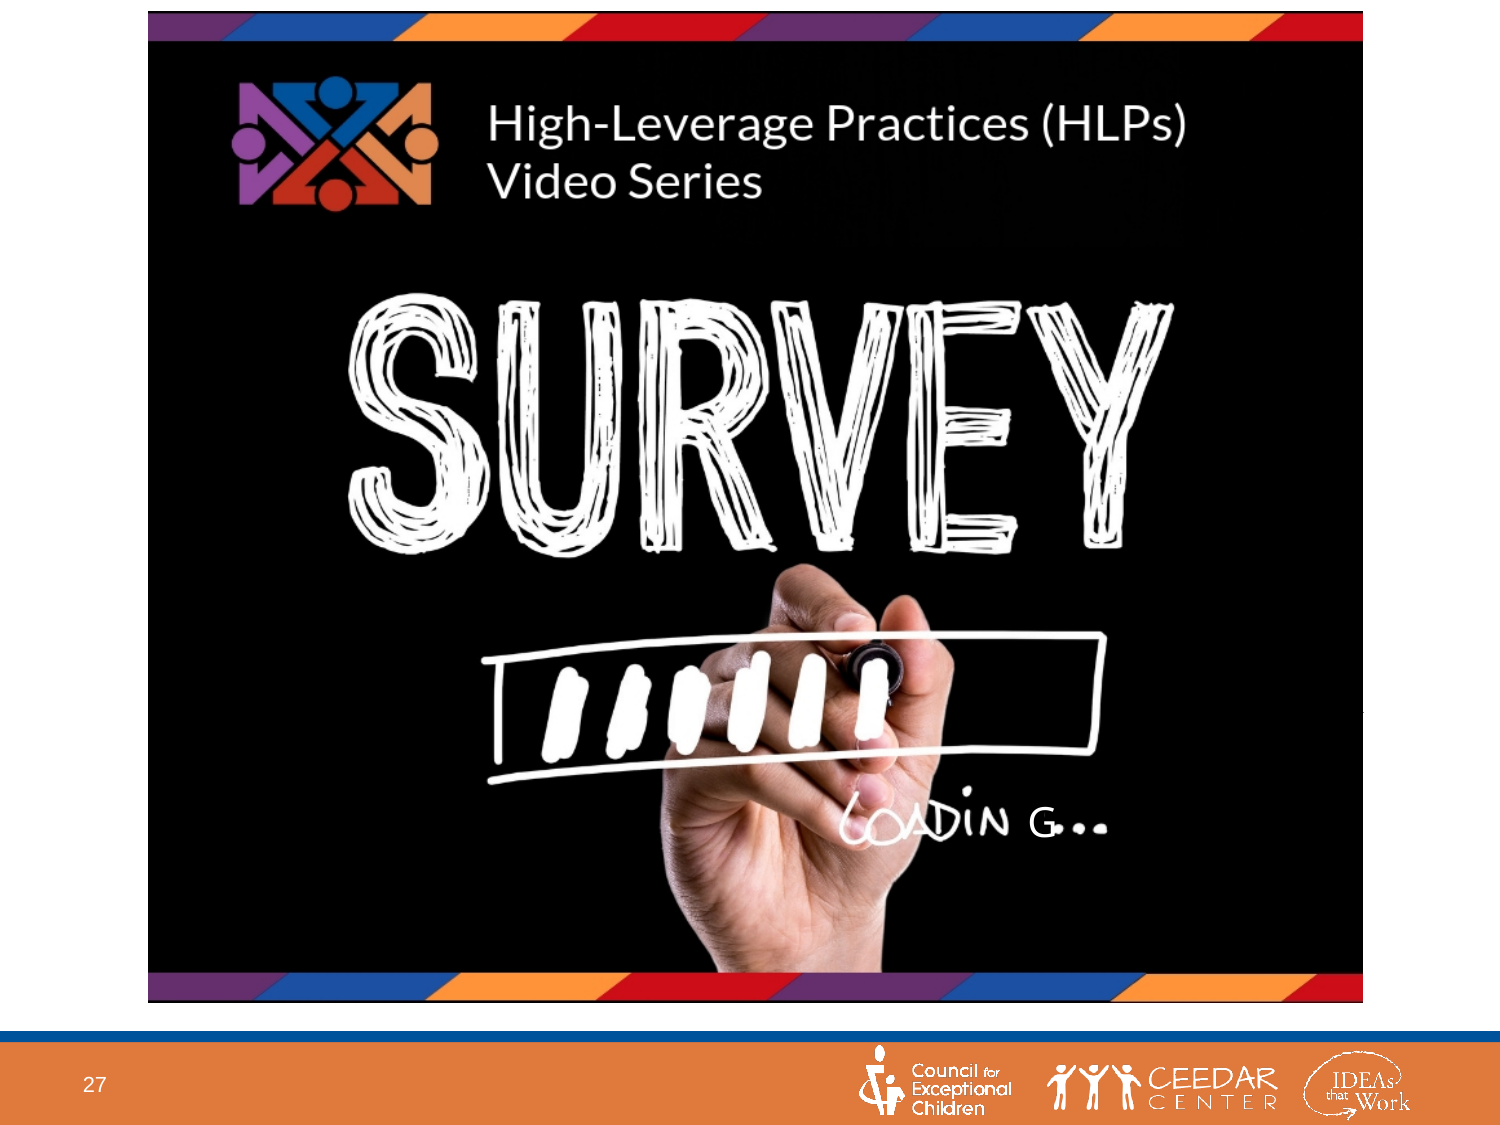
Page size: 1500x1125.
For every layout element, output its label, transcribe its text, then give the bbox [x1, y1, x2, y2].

picture [859, 1045, 1011, 1116]
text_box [147, 10, 1364, 1004]
slide_number 27 [67, 1053, 149, 1114]
picture [1041, 1045, 1414, 1122]
